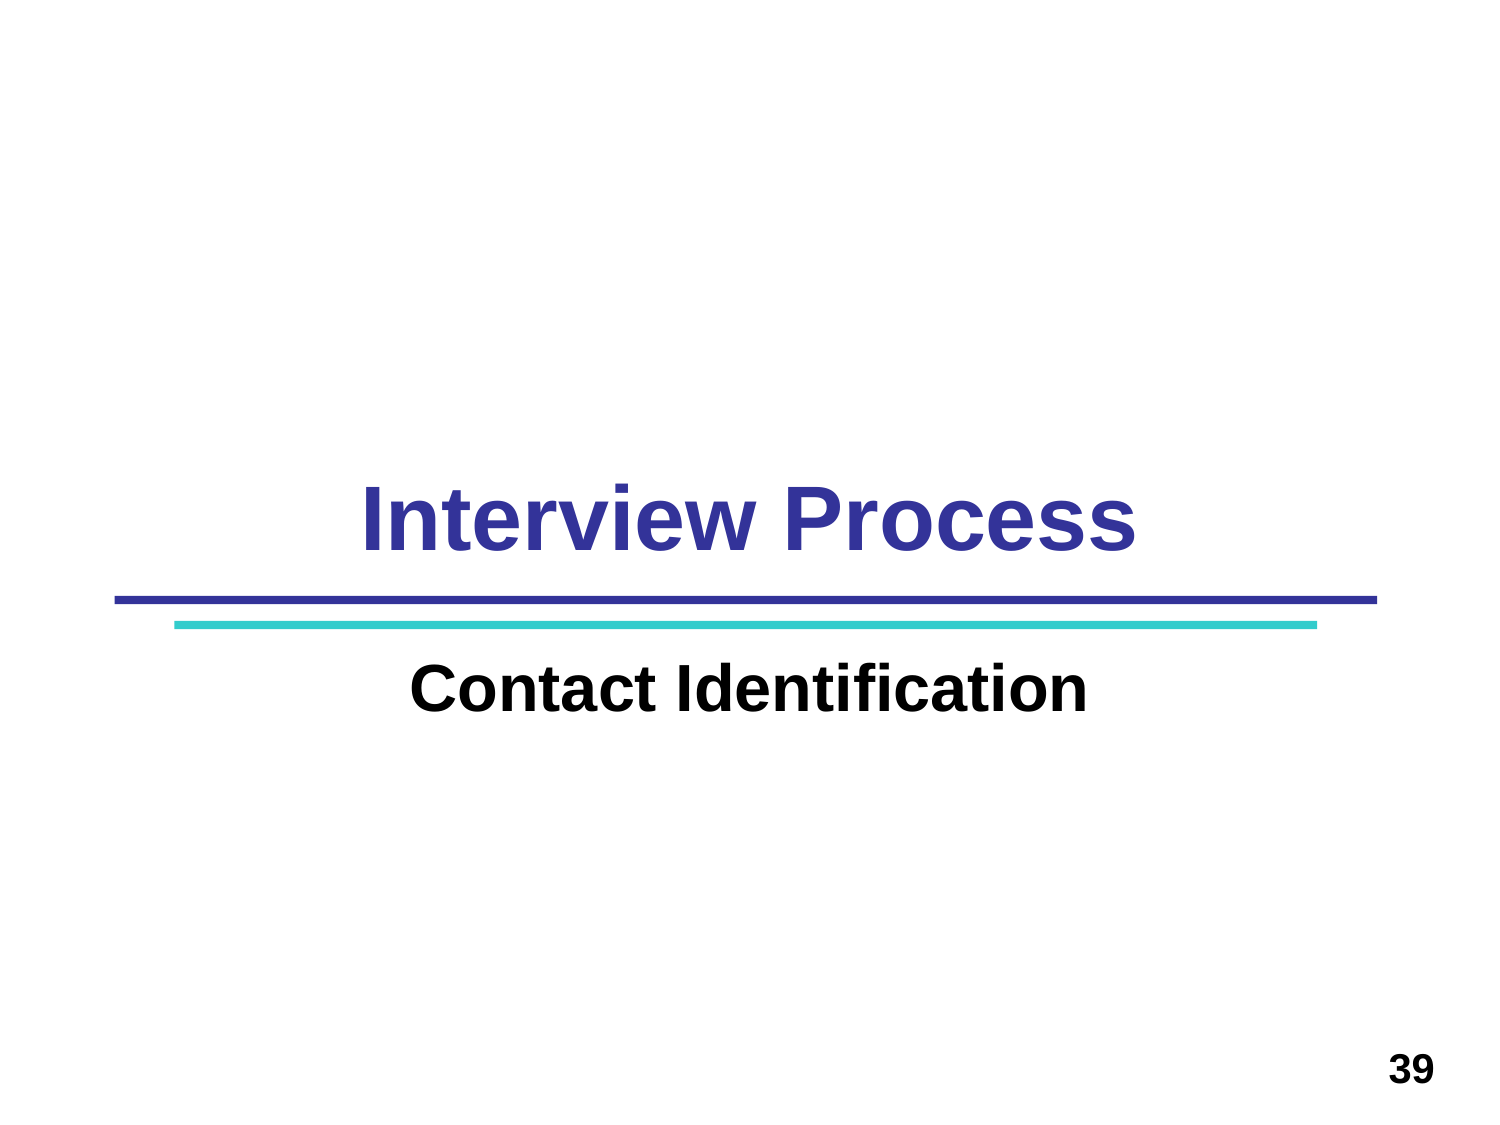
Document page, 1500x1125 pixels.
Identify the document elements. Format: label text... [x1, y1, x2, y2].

title Interview Process [112, 334, 1388, 577]
subtitle Contact Identification [224, 637, 1276, 926]
slide_number 39 [599, 1034, 1451, 1113]
